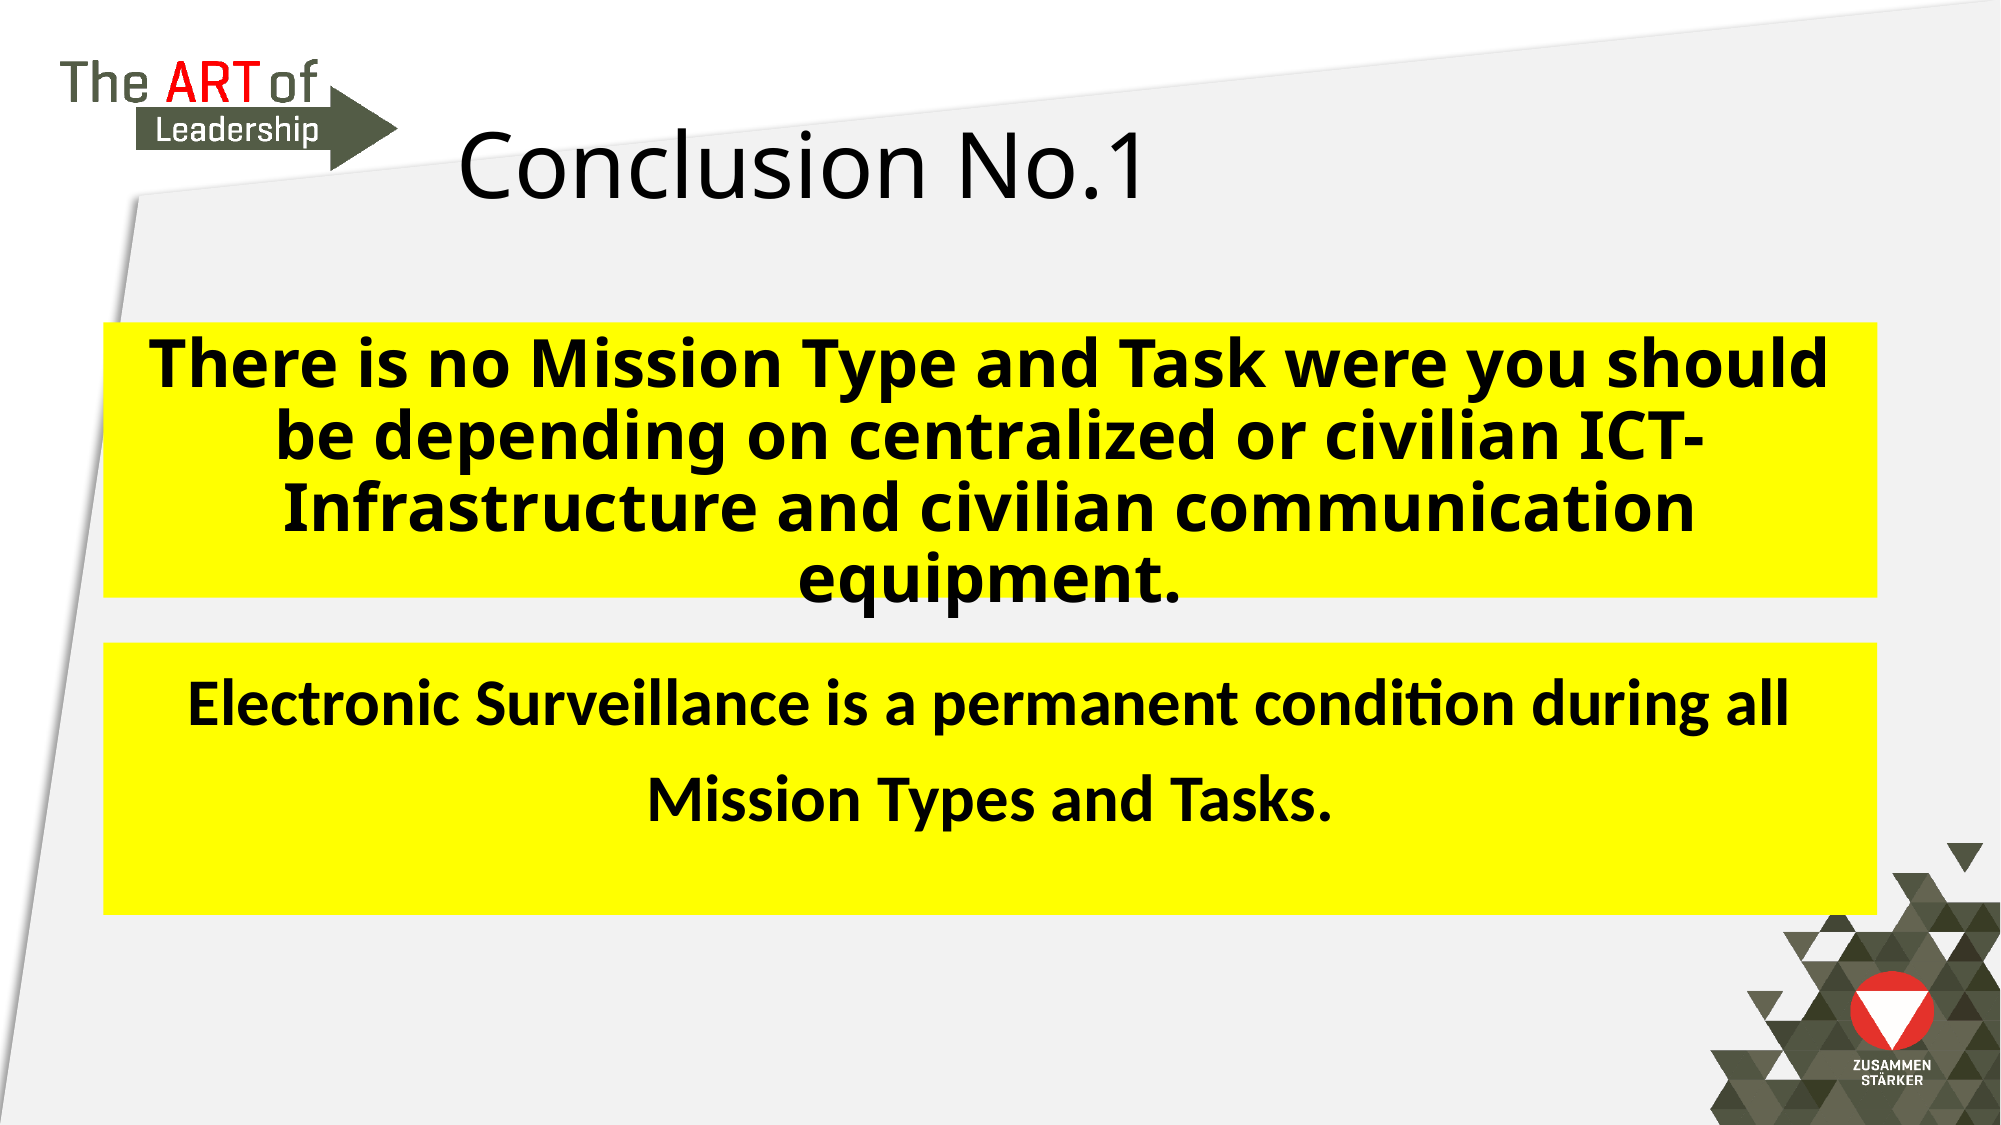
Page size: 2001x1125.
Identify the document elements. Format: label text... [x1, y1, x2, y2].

picture [60, 59, 398, 171]
list There is no Mission Type and Task were you should be depending on centralized or civilian ICT-Infrastructure and civilian communication equipment. [103, 322, 1878, 598]
picture [1710, 843, 2001, 1125]
title Conclusion No.1 [441, 59, 1863, 278]
text_box Electronic Surveillance is a permanent condition during all Mission Types and Tasks. [103, 642, 1878, 915]
